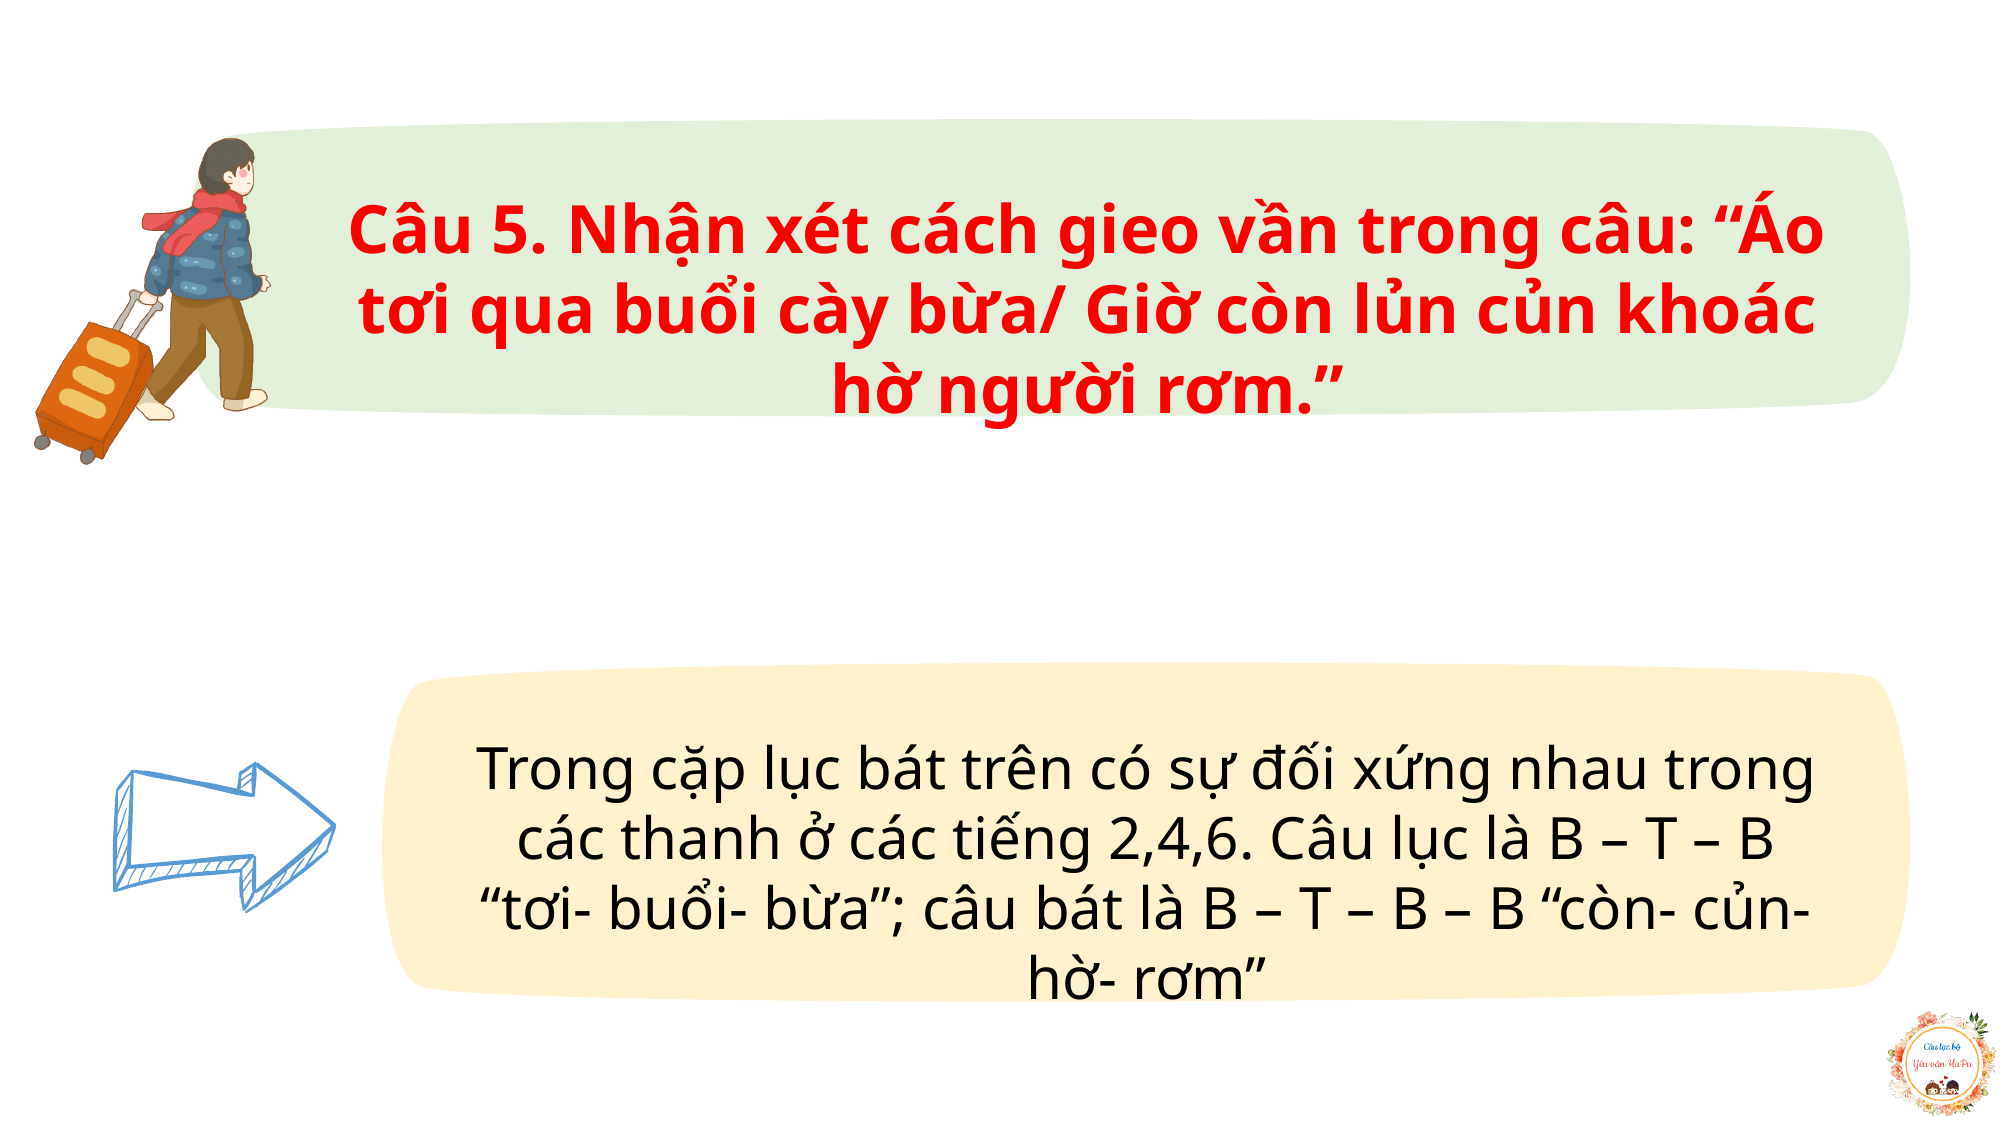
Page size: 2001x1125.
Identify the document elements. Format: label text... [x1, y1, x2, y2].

text_box [383, 119, 1911, 398]
text_box Trong cặp lục bát trên có sự đối xứng nhau trong các thanh ở các tiếng 2,4,6. Câu lục là B – T – B “tơi- buổi- bừa”; câu bát là B – T – B – B “còn- củn- hờ- rơm” [451, 723, 1841, 1019]
picture [0, 95, 383, 494]
text_box Câu 5. Nhận xét cách gieo vần trong câu: “Áo tơi qua buổi cày bừa/ Giờ còn lủn củn khoác hờ người rơm.” [383, 179, 1869, 435]
text_box [112, 762, 337, 914]
picture [1884, 1010, 2000, 1117]
text_box [382, 662, 1911, 992]
